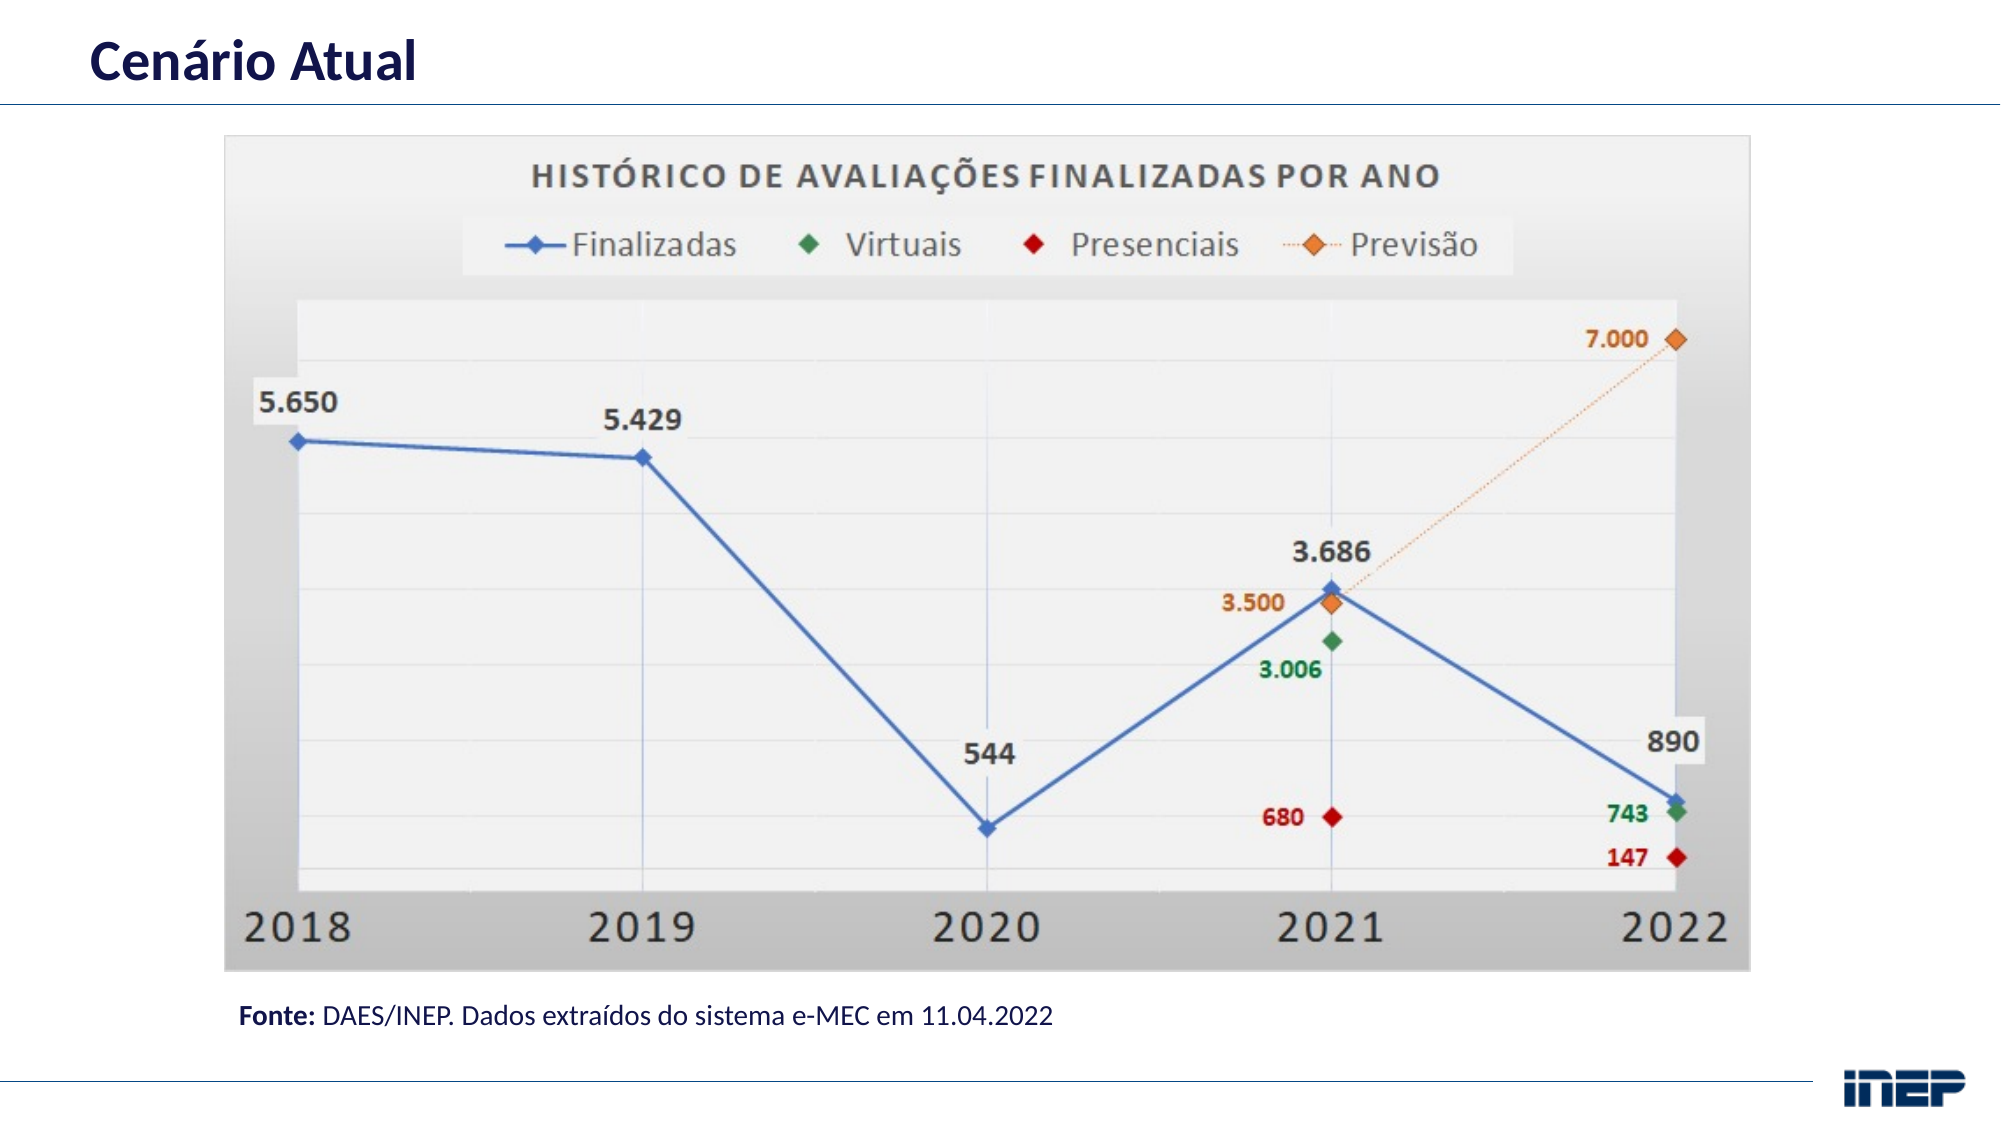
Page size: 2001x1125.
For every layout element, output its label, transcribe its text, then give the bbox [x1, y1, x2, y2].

title Cenário Atual [76, 23, 1851, 119]
picture [224, 135, 1751, 972]
text_box Fonte: DAES/INEP. Dados extraídos do sistema e-MEC em 11.04.2022 [224, 989, 1518, 1039]
picture [1833, 1062, 1972, 1111]
